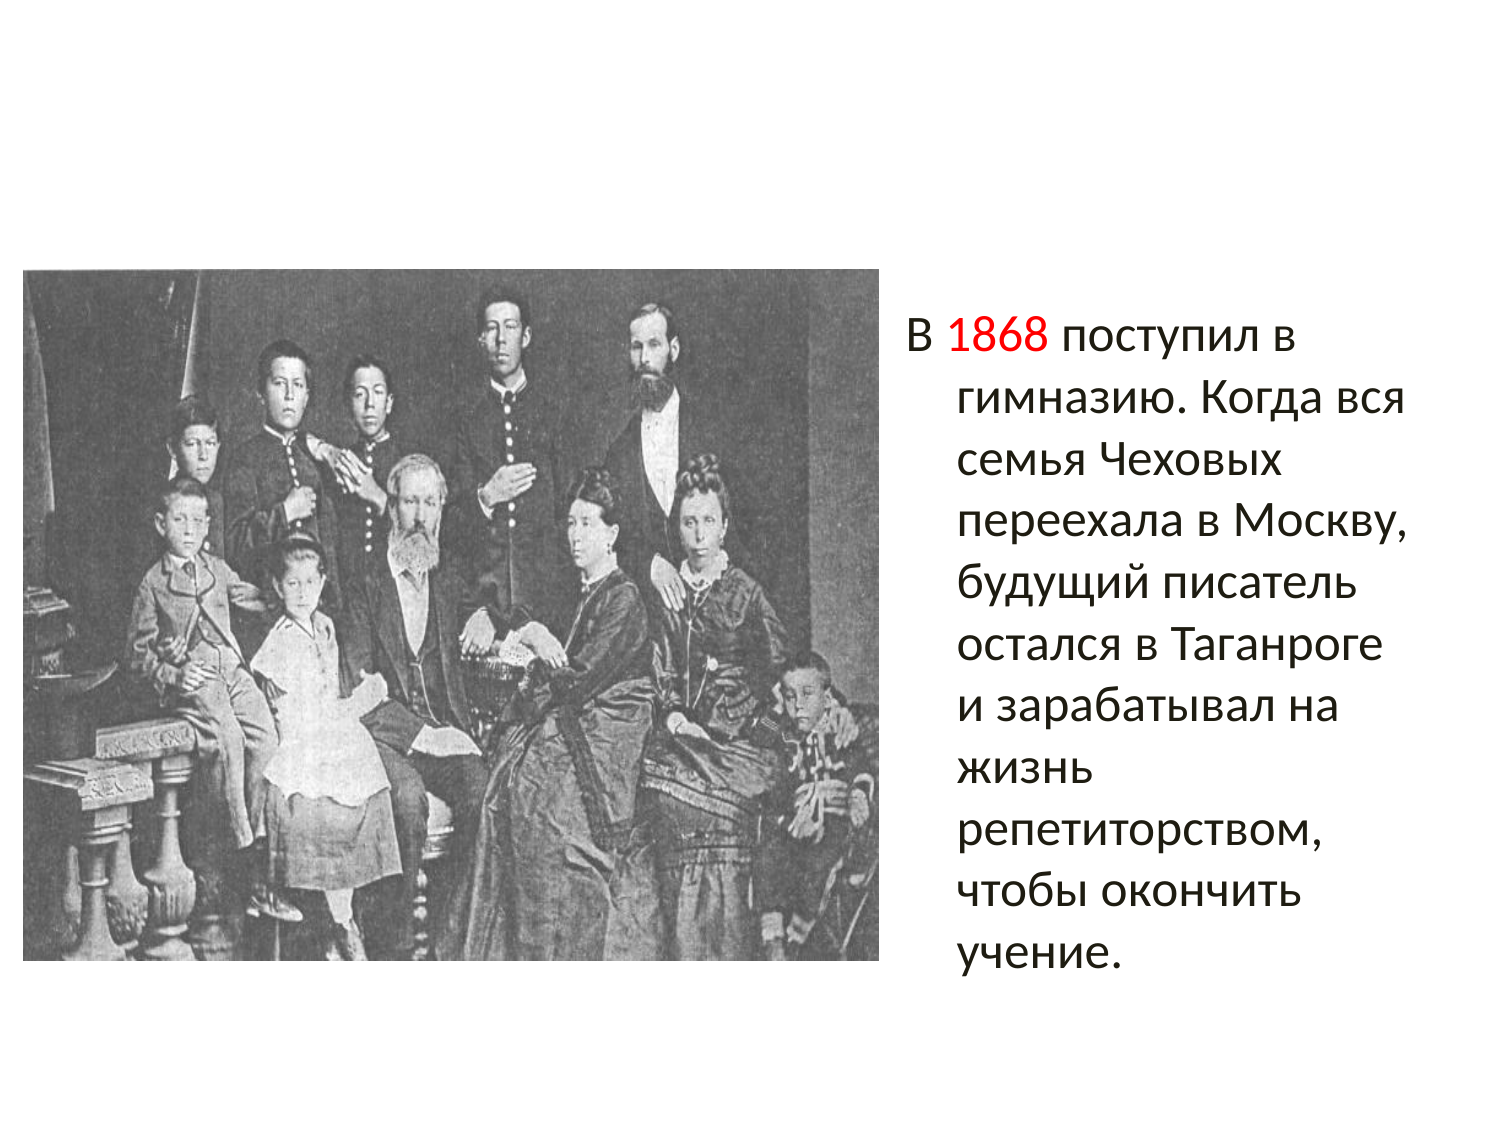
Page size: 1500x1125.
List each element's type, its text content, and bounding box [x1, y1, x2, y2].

list В 1868 поступил в гимназию. Когда вся семья Чеховых переехала в Москву, будущий писатель остался в Таганроге и зарабатывал на жизнь репетиторством, чтобы окончить учение. [890, 292, 1425, 1036]
picture [23, 269, 880, 962]
